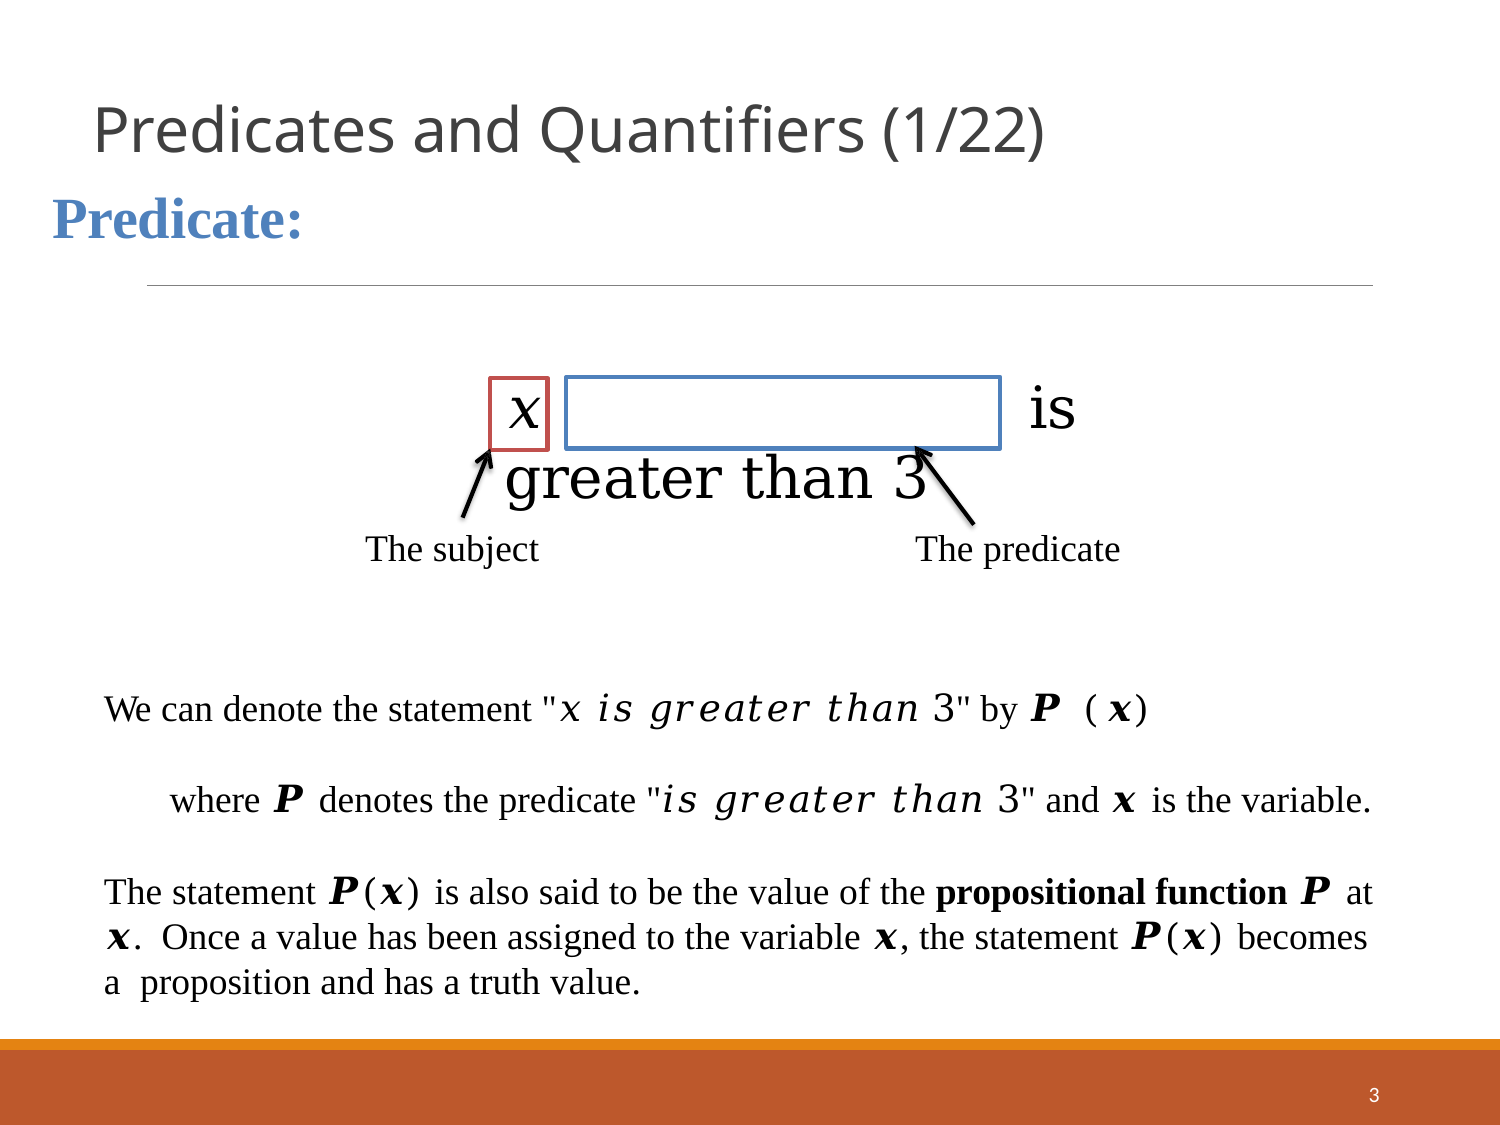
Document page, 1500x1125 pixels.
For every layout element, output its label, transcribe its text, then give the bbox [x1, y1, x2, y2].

text_box The predicate [913, 521, 1123, 569]
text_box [563, 374, 1003, 536]
title Predicates and Quantifiers (1/22) [90, 0, 1391, 165]
slide_number 3 [1218, 1002, 1380, 1125]
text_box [453, 375, 551, 529]
text_box The subject [362, 521, 542, 569]
text_box We can denote the statement "𝑥 𝑖𝑠 𝑔𝑟𝑒𝑎𝑡𝑒𝑟 𝑡ℎ𝑎𝑛 3" by 𝑷 (𝒙) where 𝑷 denotes the predicate "𝑖𝑠 𝑔𝑟𝑒𝑎𝑡𝑒𝑟 𝑡ℎ𝑎𝑛 3" and 𝒙 is the variable. The statement 𝑷(𝒙) is also said to be the value of the propositional function 𝑷 at 𝒙. Once a value has been assigned to the variable 𝒙, the statement 𝑷(𝒙) becomes a proposition and has a truth value. [101, 681, 1380, 1002]
text_box Predicate: 𝑥 is greater than 3 [50, 153, 1218, 511]
